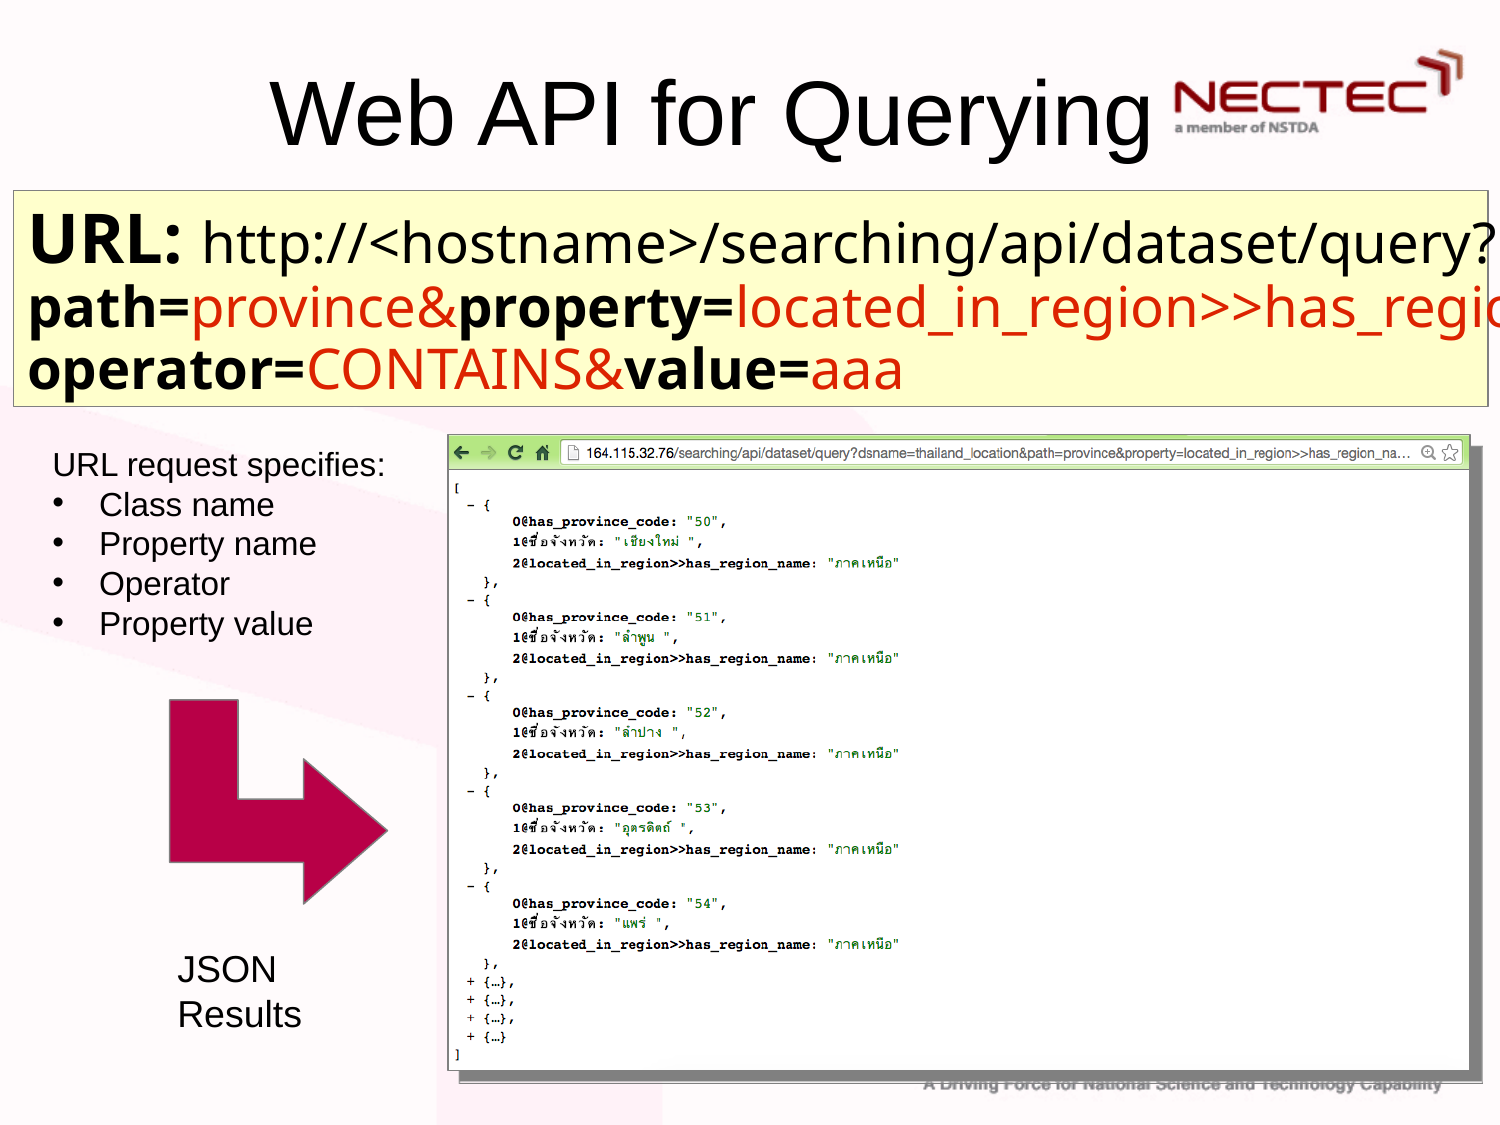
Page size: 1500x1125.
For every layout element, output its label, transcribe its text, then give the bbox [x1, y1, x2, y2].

text_box [169, 699, 388, 905]
slide_number 61 [1074, 1077, 1388, 1100]
picture [0, 0, 1500, 1125]
text_box URL: http://<hostname>/searching/api/dataset/query? path=province&property=located_in_region>>has_region_name& operator=CONTAINS&value=aaa [13, 190, 1488, 407]
text_box JSON Results [162, 937, 400, 1043]
title Web API for Querying [37, 50, 1388, 180]
text_box URL request specifies: Class name Property name Operator Property value [37, 435, 425, 650]
